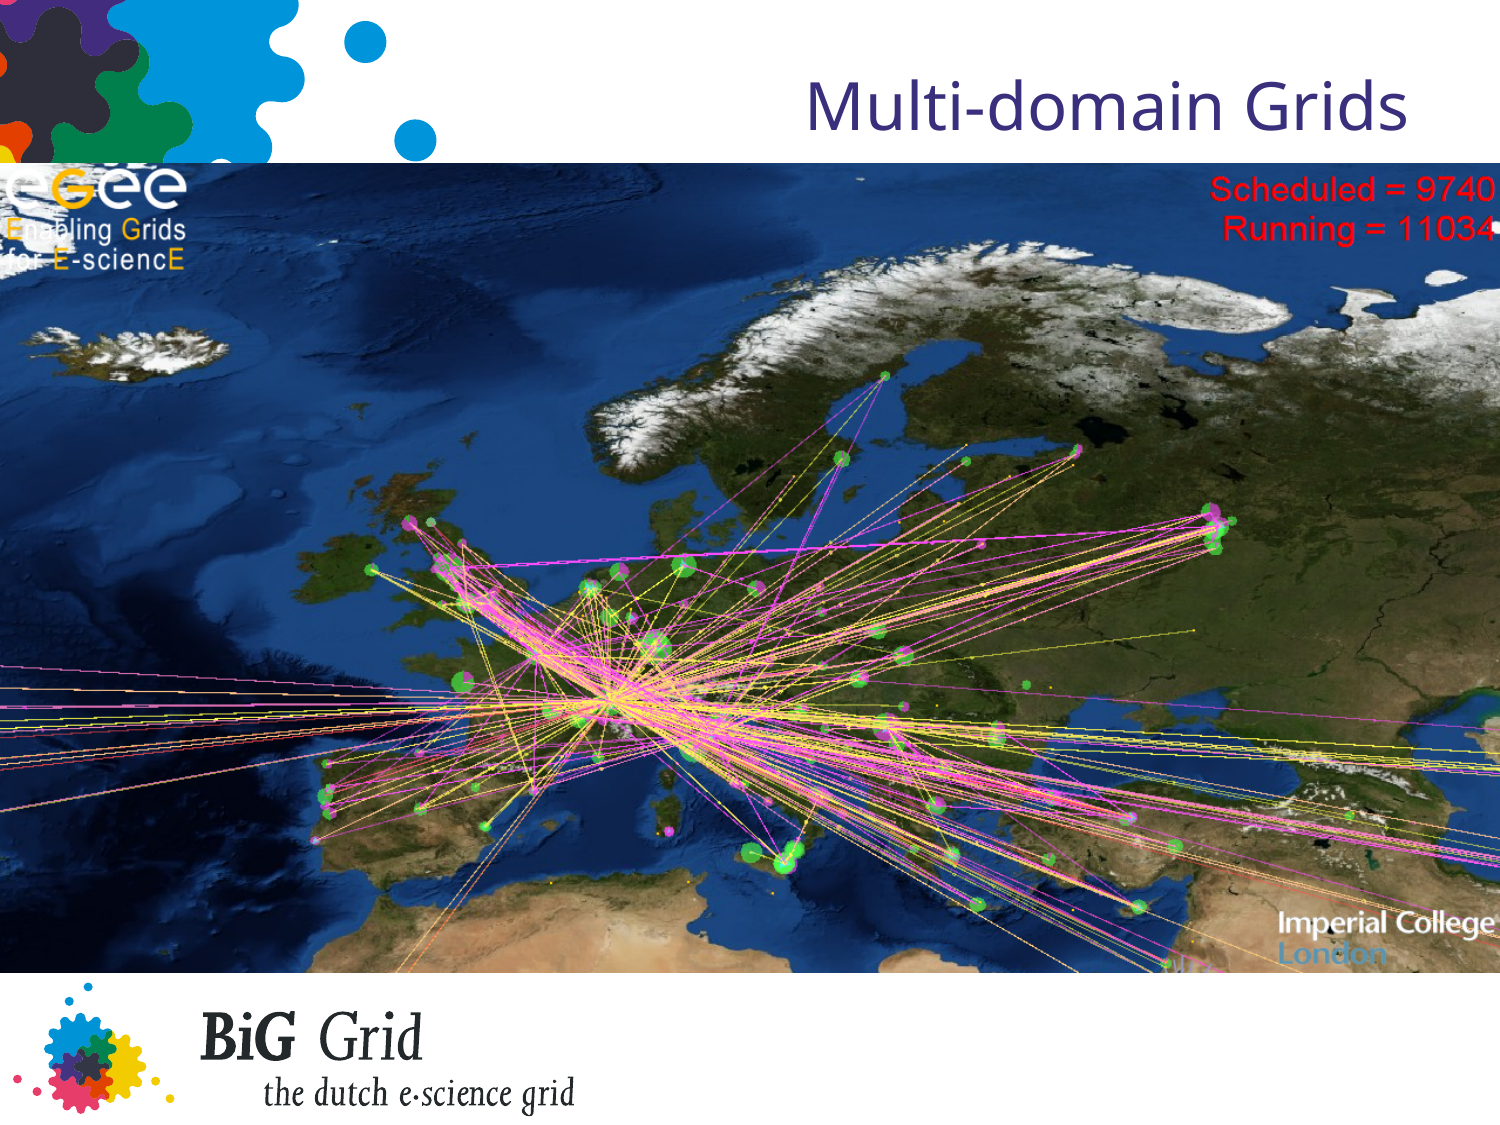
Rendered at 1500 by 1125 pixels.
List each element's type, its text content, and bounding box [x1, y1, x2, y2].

title Multi-domain Grids [374, 44, 1426, 162]
picture [0, 163, 1500, 973]
